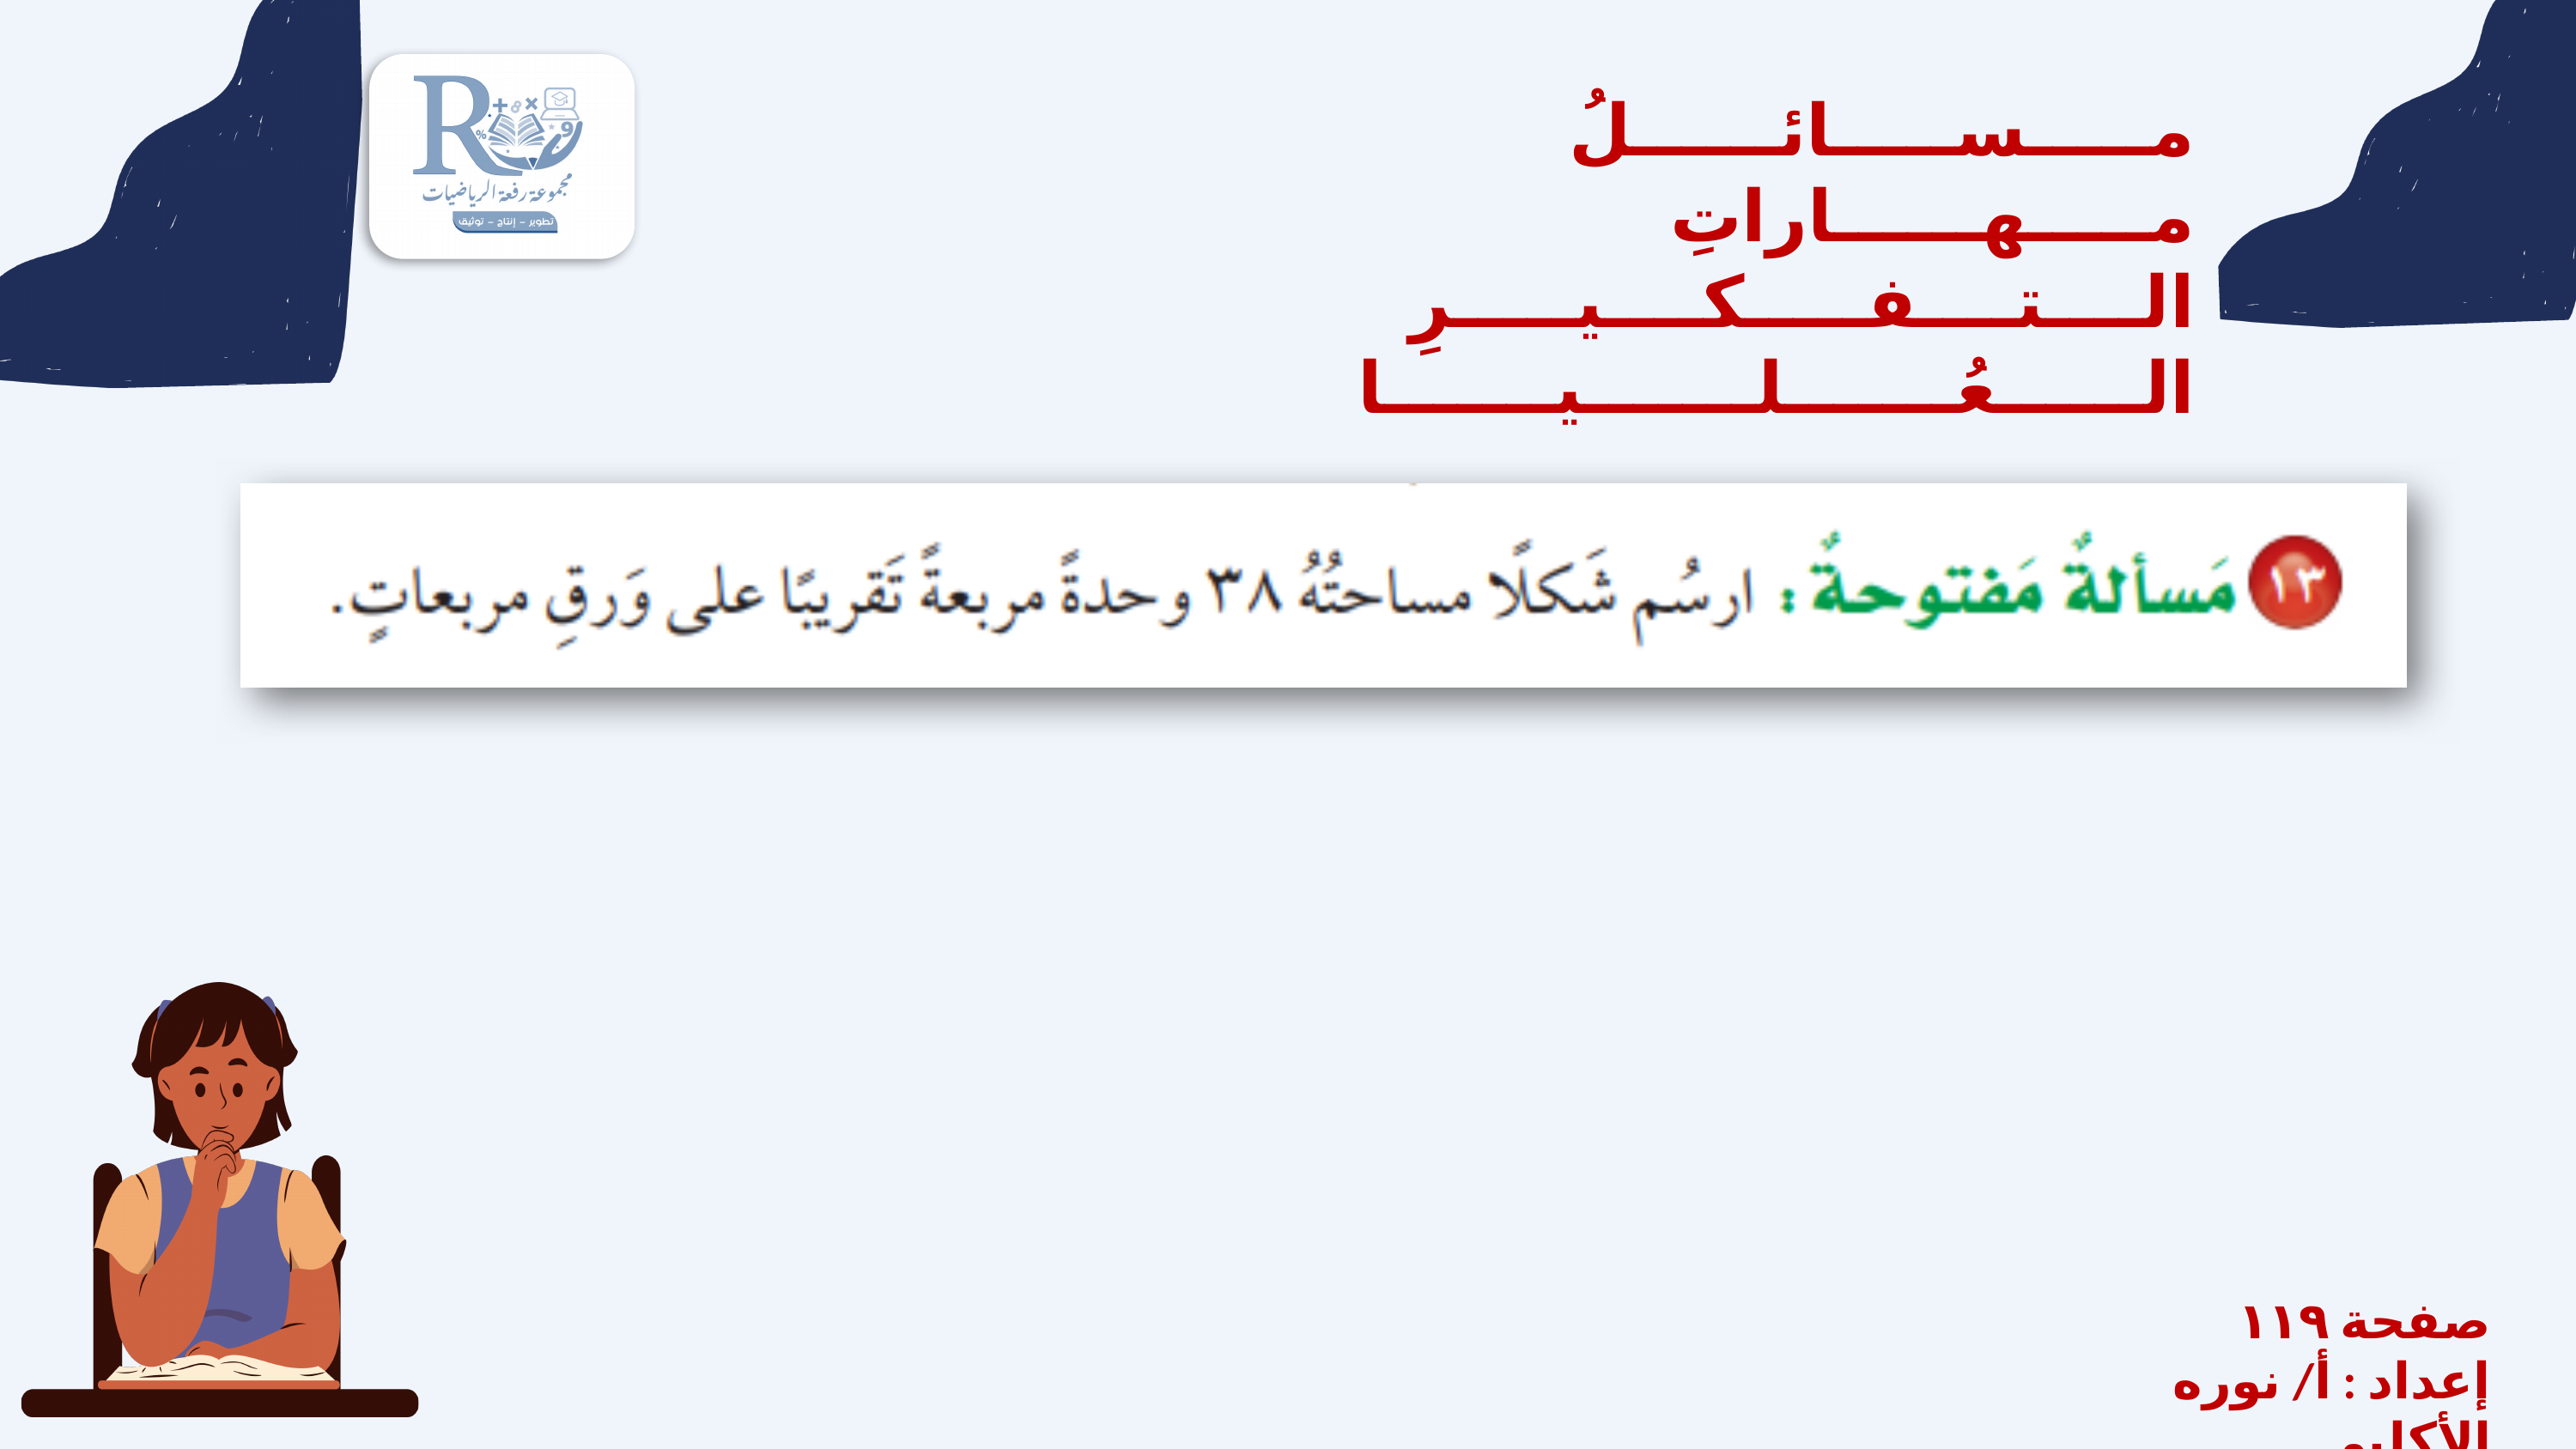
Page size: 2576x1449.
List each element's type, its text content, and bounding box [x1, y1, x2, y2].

text_box [0, 0, 370, 391]
text_box مـــــســـــائــــــلُ مـــــهــــــاراتِ الــــتــــفـــــكــــيـــــرِ الــــــعُـــــــلـــــــيـــــــا [1127, 77, 2208, 434]
picture [368, 53, 635, 259]
text_box صفحة ١١٩ إعداد : أ/ نوره الأكلبي [2093, 1282, 2504, 1449]
text_box [21, 982, 419, 1417]
picture [240, 482, 2407, 688]
text_box [2208, 0, 2576, 332]
